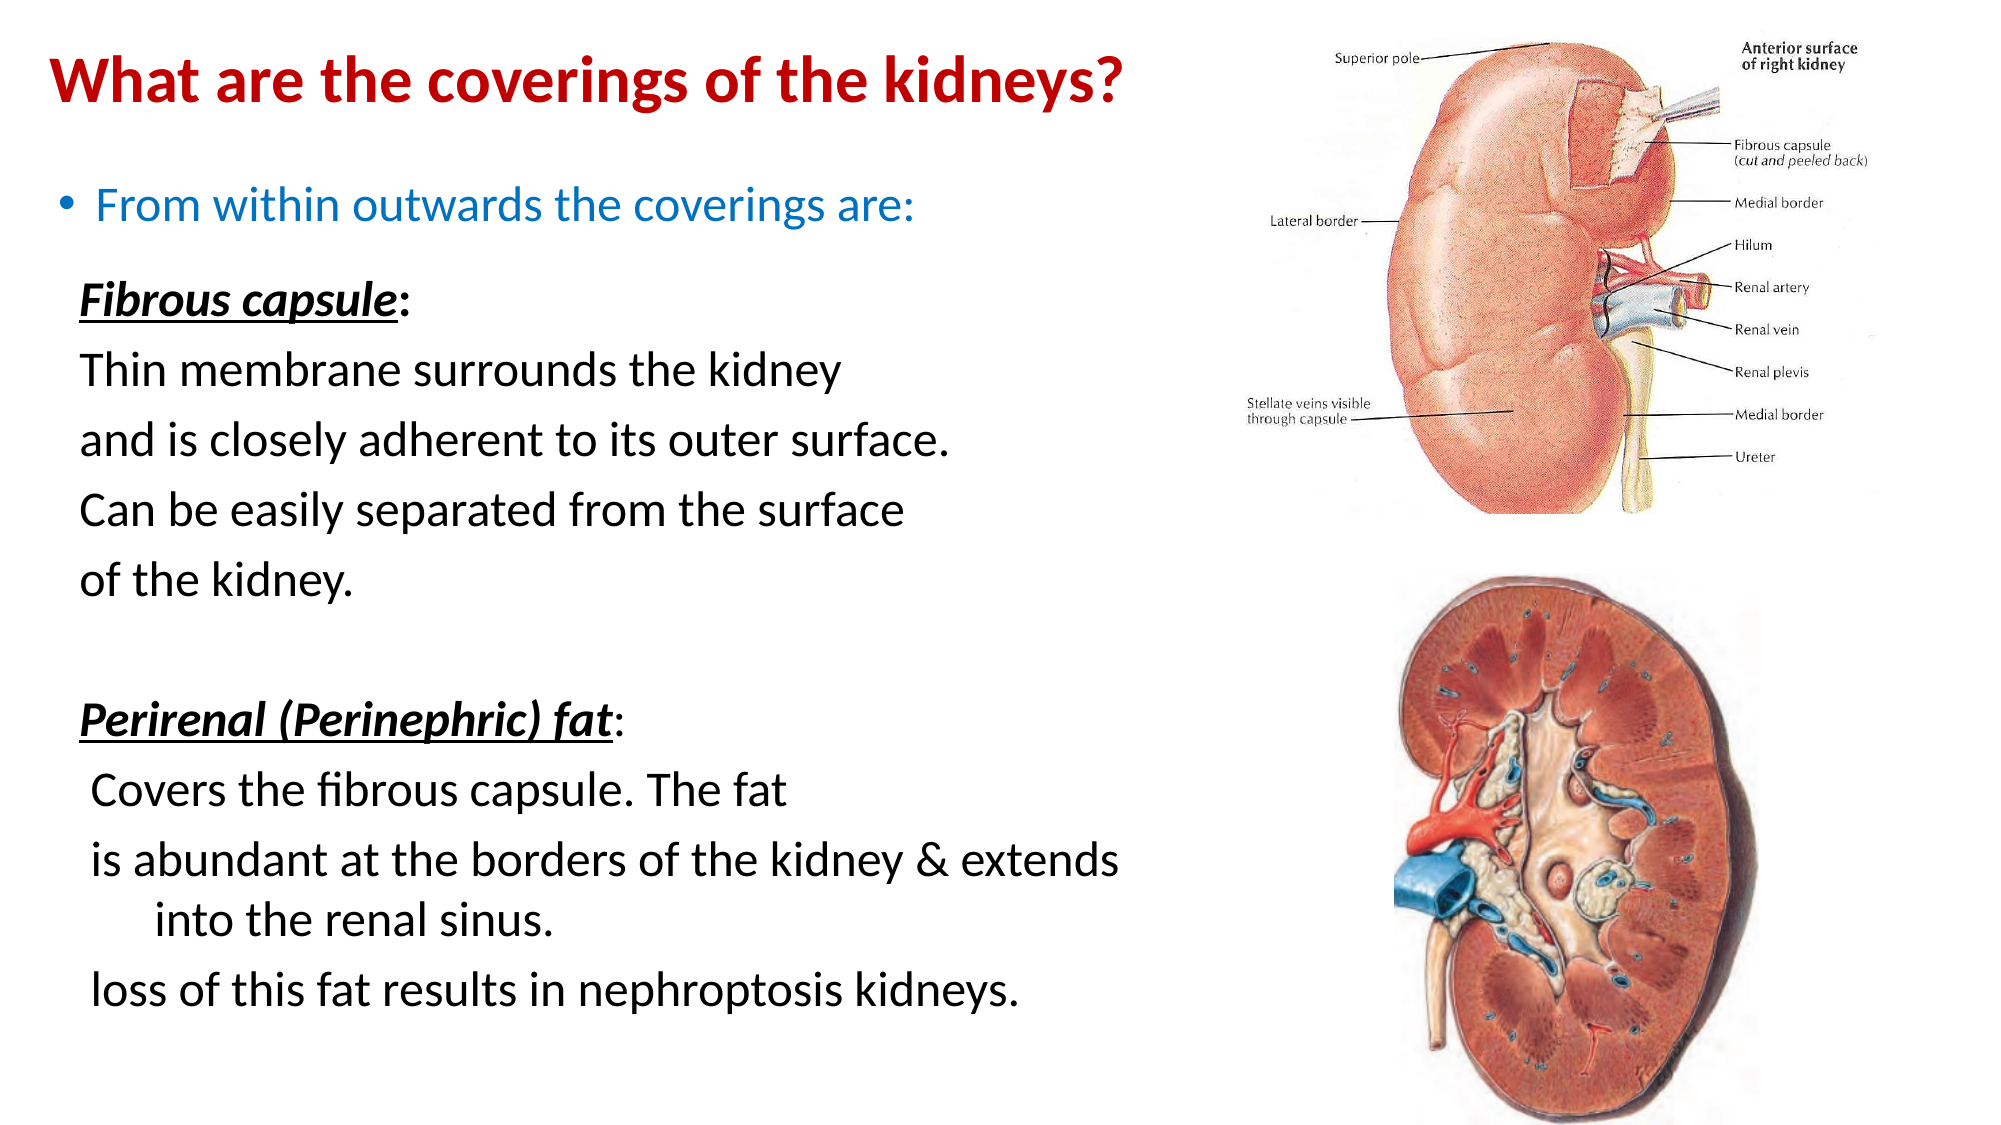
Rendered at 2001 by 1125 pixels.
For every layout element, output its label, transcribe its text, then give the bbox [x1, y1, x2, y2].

list From within outwards the coverings are: [43, 170, 1980, 885]
title What are the coverings of the kidneys? [34, 10, 1760, 152]
text_box Fibrous capsule: Thin membrane surrounds the kidney and is closely adherent to its outer surface. Can be easily separated from the surface of the kidney. Perirenal (Perinephric) fat: Covers the fibrous capsule. The fat is abundant at the borders of the kidney & extends into the renal sinus. loss of this fat results in nephroptosis kidneys. [64, 259, 1218, 1024]
picture [1394, 573, 1760, 1125]
picture [1233, 29, 1878, 514]
